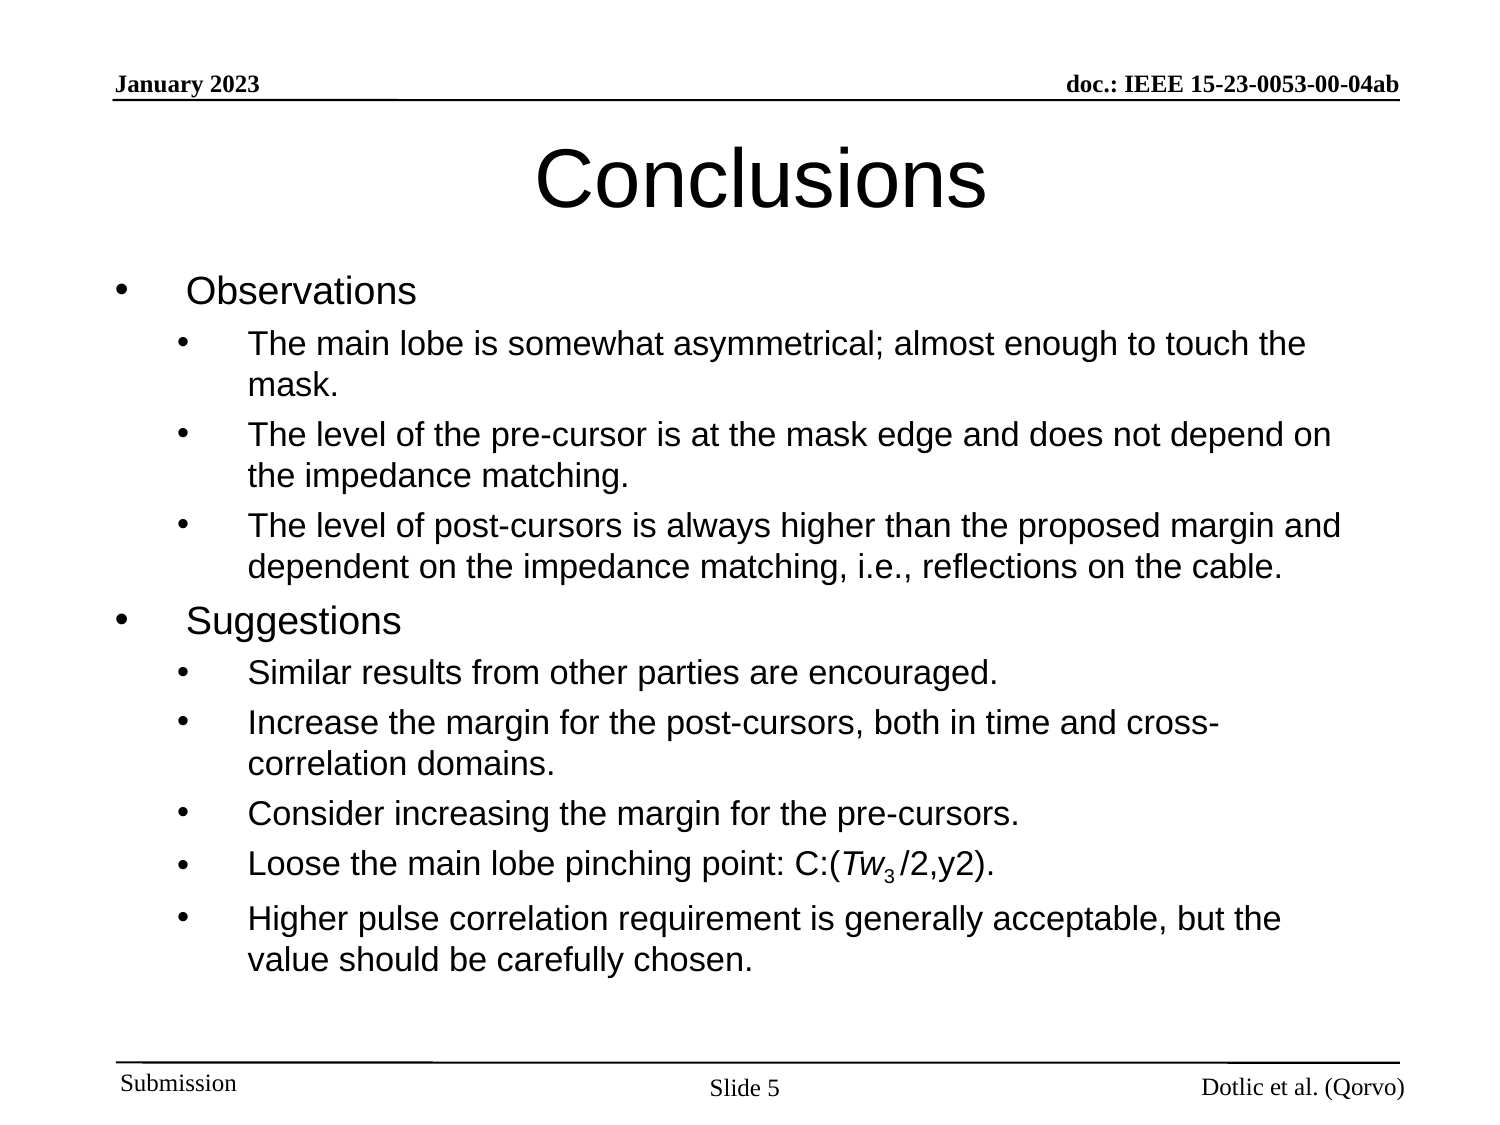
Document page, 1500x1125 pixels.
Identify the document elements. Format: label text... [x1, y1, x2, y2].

list Observations The main lobe is somewhat asymmetrical; almost enough to touch the mask. The level of the pre-cursor is at the mask edge and does not depend on the impedance matching. The level of post-cursors is always higher than the proposed margin and dependent on the impedance matching, i.e., reflections on the cable. Suggestions Similar results from other parties are encouraged. Increase the margin for the post-cursors, both in time and cross-correlation domains. Consider increasing the margin for the pre-cursors. Loose the main lobe pinching point: C:(Tw3 /2,y2). Higher pulse correlation requirement is generally acceptable, but the value should be carefully chosen. [99, 257, 1374, 1024]
slide_number Slide 5 [690, 1066, 799, 1106]
title Conclusions [125, 112, 1399, 237]
